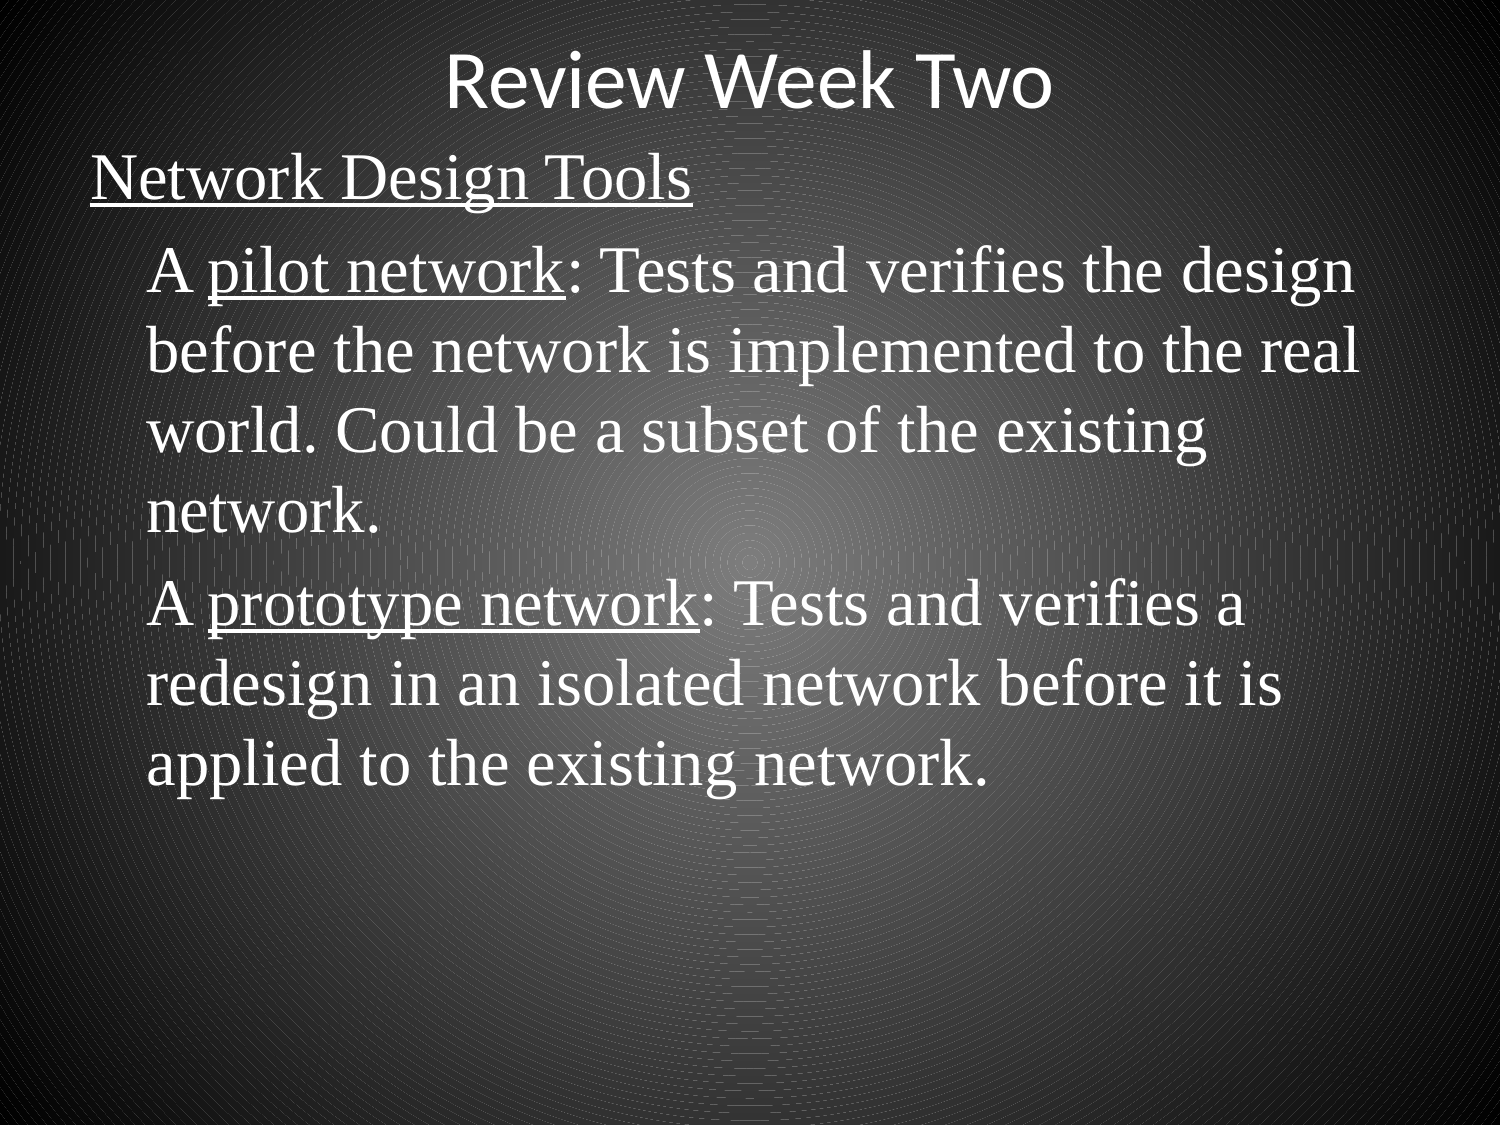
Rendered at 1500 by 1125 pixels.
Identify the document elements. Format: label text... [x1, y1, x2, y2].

title Review Week Two [74, 0, 1426, 124]
list Network Design Tools A pilot network: Tests and verifies the design before the network is implemented to the real world. Could be a subset of the existing network. A prototype network: Tests and verifies a redesign in an isolated network before it is applied to the existing network. [74, 124, 1426, 1125]
